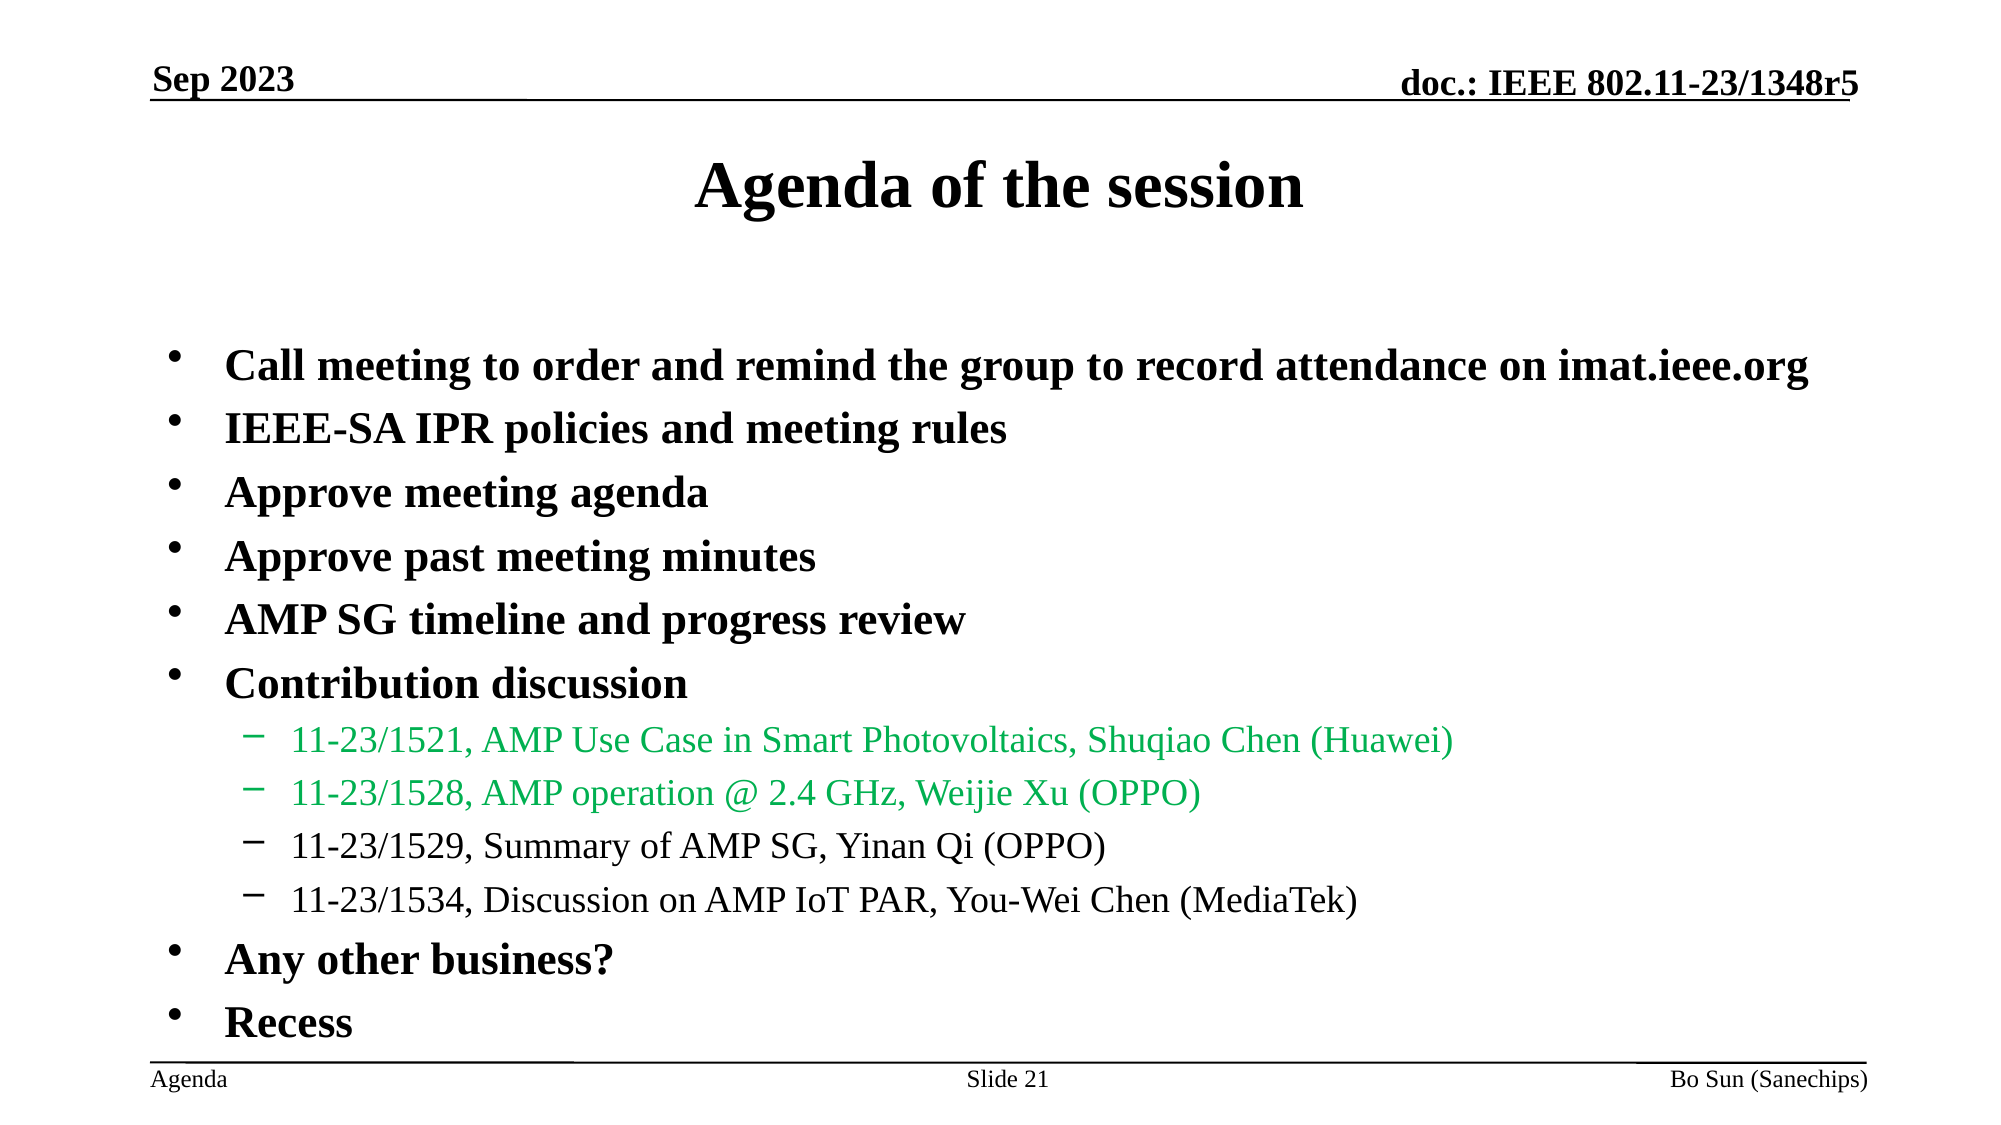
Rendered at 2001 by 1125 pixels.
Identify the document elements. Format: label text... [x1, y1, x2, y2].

text_box Agenda of the session [362, 99, 1638, 262]
text_box Call meeting to order and remind the group to record attendance on imat.ieee.org IEEE-SA IPR policies and meeting rules Approve meeting agenda Approve past meeting minutes AMP SG timeline and progress review Contribution discussion 11-23/1521, AMP Use Case in Smart Photovoltaics, Shuqiao Chen (Huawei) 11-23/1528, AMP operation @ 2.4 GHz, Weijie Xu (OPPO) 11-23/1529, Summary of AMP SG, Yinan Qi (OPPO) 11-23/1534, Discussion on AMP IoT PAR, You-Wei Chen (MediaTek) Any other business? Recess [152, 327, 1855, 1063]
slide_number Slide 21 [949, 1063, 1067, 1123]
footer Bo Sun (Sanechips) [1171, 1061, 1869, 1093]
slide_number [152, 54, 563, 100]
